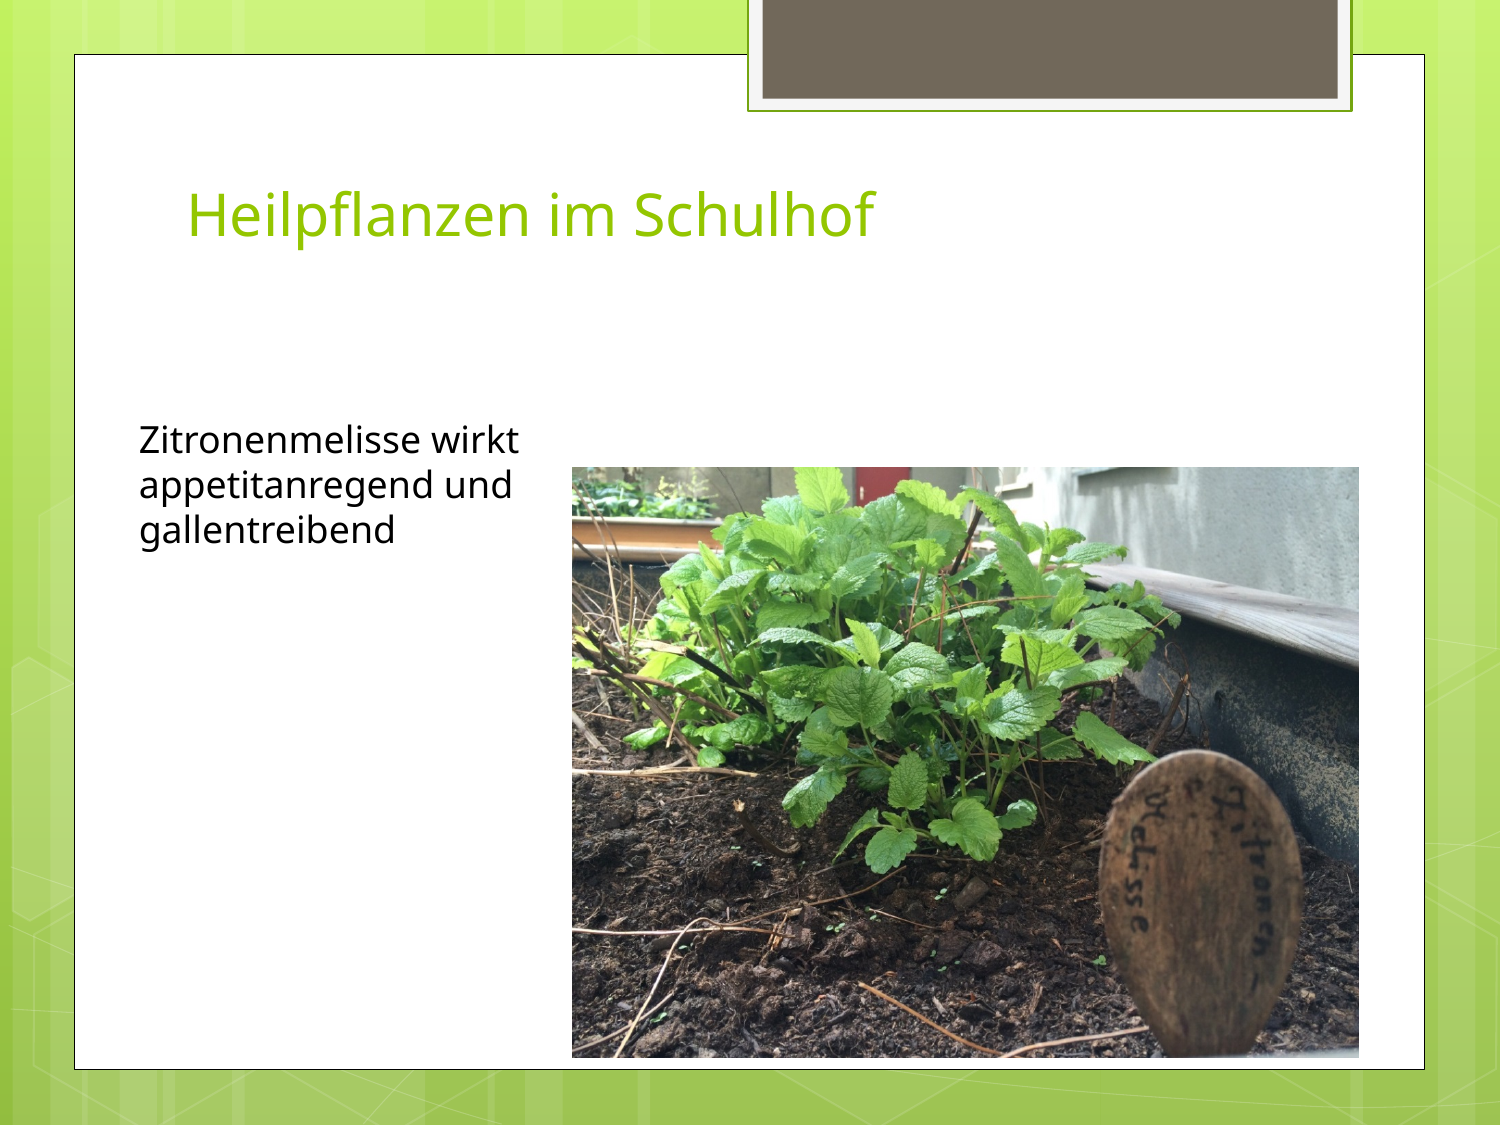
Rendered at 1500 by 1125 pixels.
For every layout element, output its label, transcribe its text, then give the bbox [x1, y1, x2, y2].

text_box Zitronenmelisse wirkt appetitanregend und gallentreibend [123, 408, 561, 559]
title Heilpflanzen im Schulhof [171, 168, 1324, 256]
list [572, 467, 1360, 1058]
